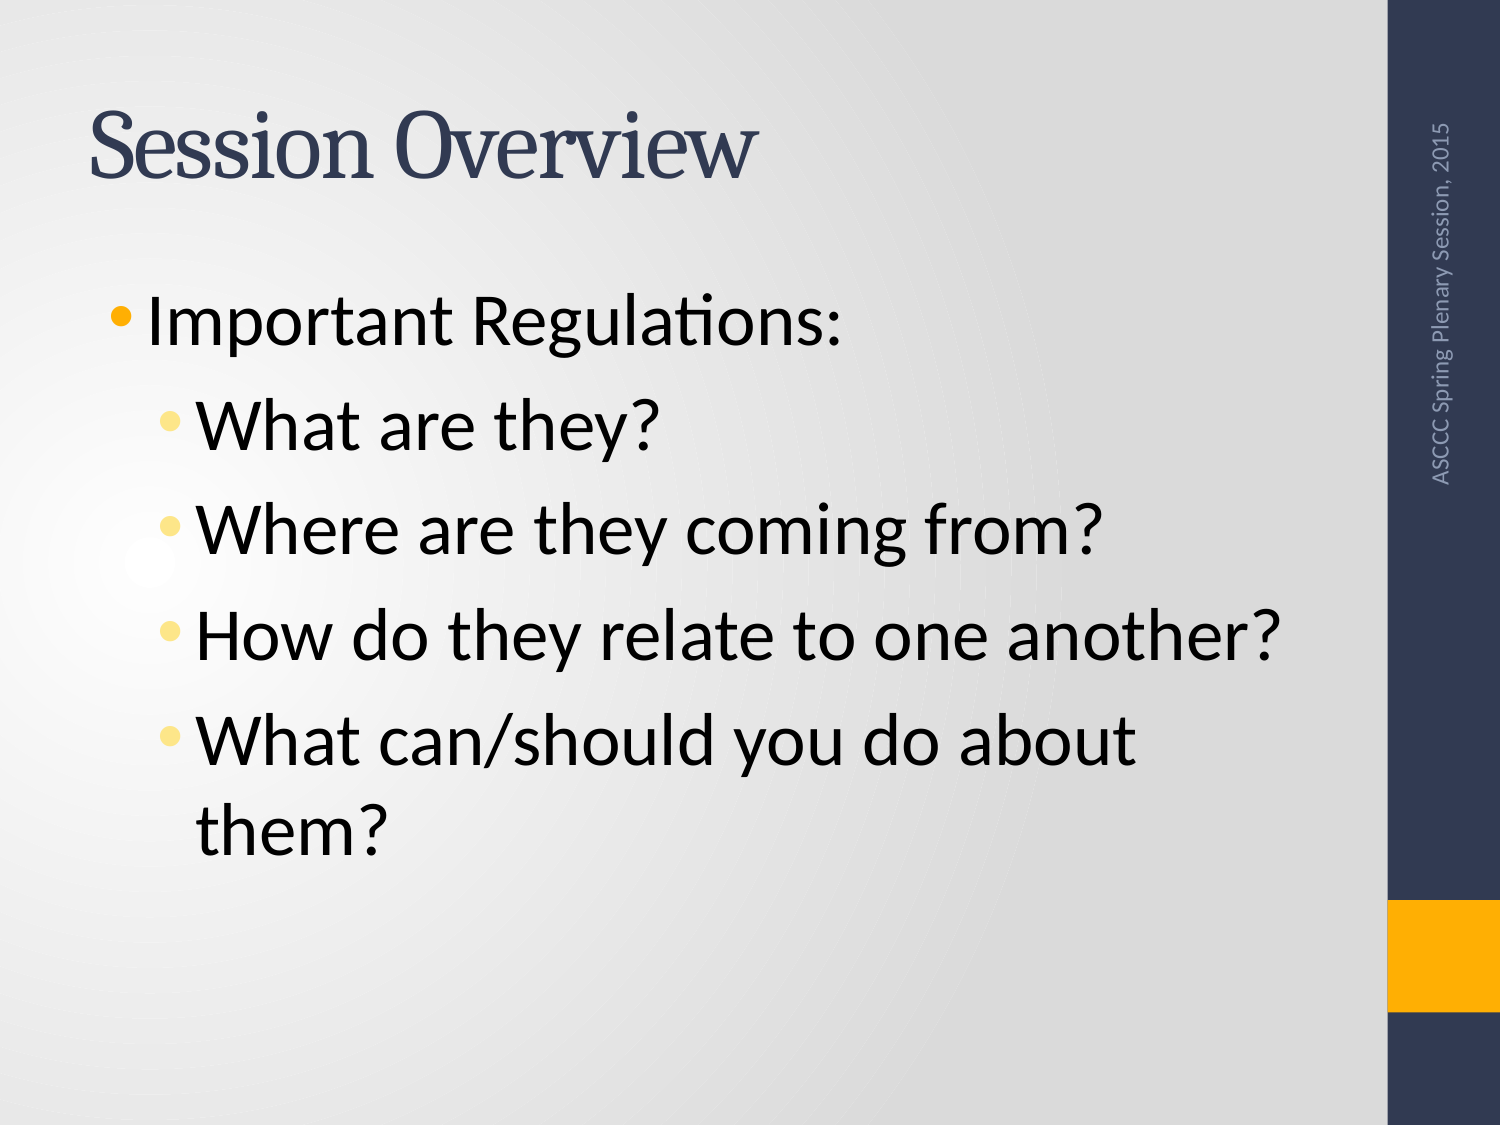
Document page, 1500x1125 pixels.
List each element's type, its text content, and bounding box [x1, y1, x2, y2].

list Important Regulations: What are they? Where are they coming from? How do they relate to one another? What can/should you do about them? [75, 262, 1325, 1050]
title Session Overview [75, 45, 1325, 233]
slide_number ASCCC Spring Plenary Session, 2015 [1408, 100, 1469, 501]
